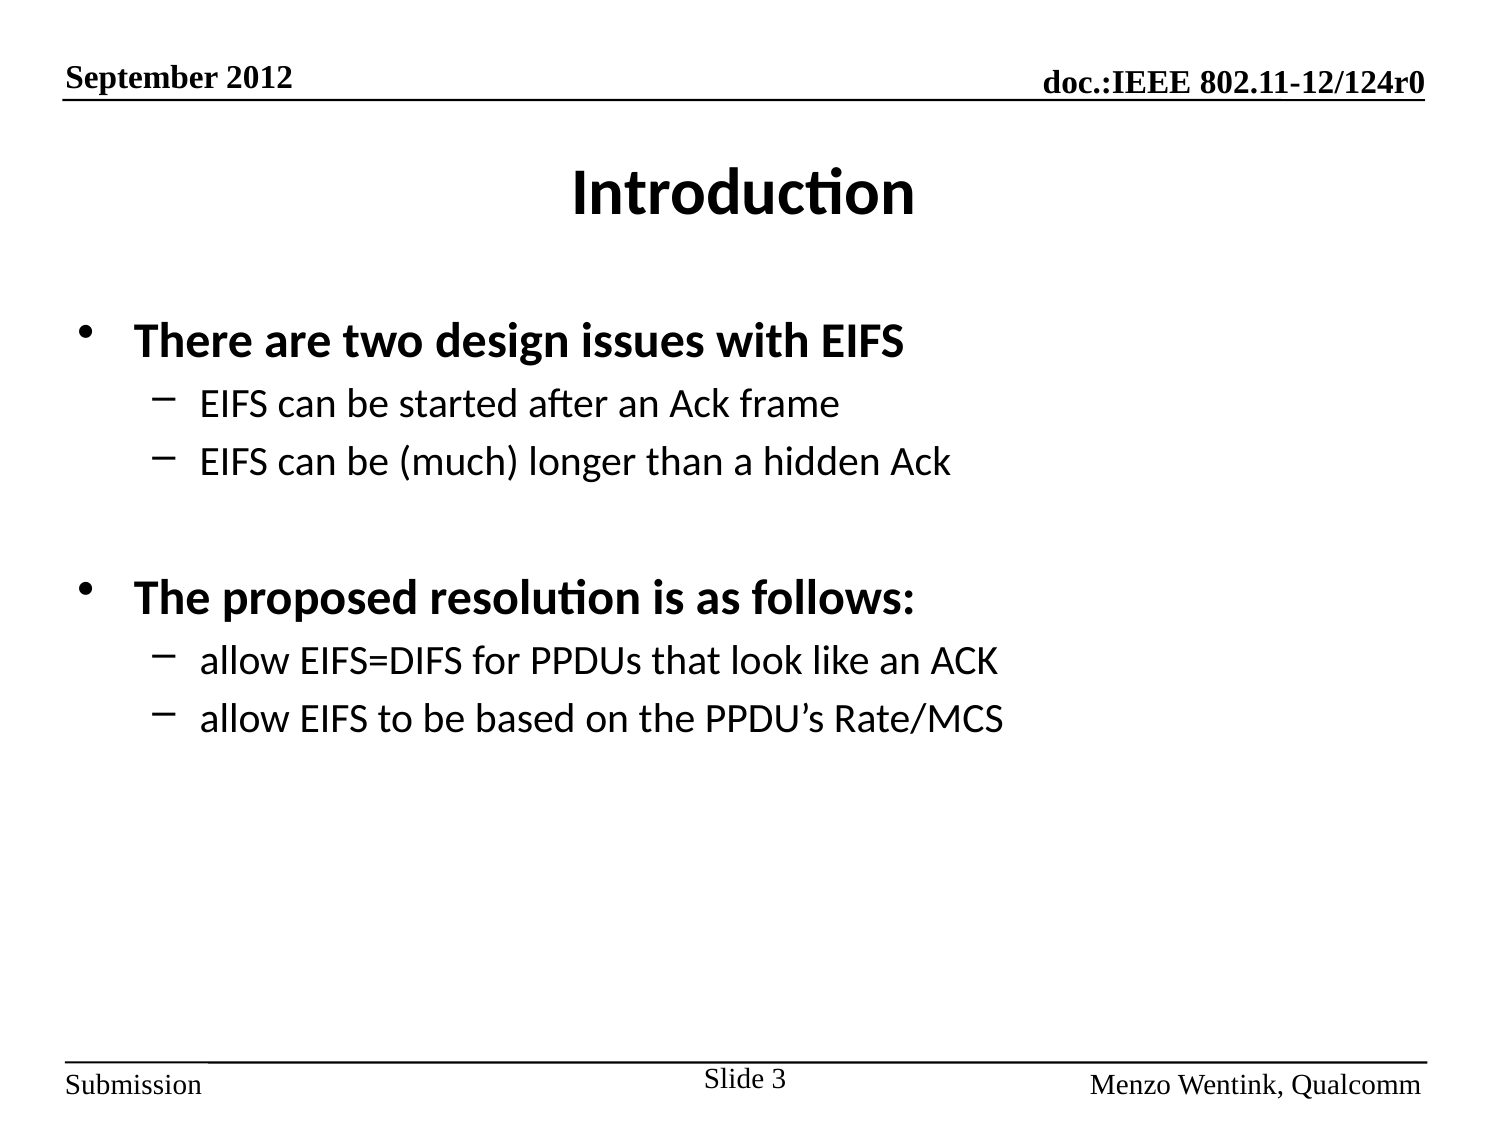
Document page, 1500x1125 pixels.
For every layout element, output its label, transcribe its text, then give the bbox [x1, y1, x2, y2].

list There are two design issues with EIFS EIFS can be started after an Ack frame EIFS can be (much) longer than a hidden Ack The proposed resolution is as follows: allow EIFS=DIFS for PPDUs that look like an ACK allow EIFS to be based on the PPDU’s Rate/MCS [62, 299, 1426, 1001]
slide_number Slide 3 [693, 1059, 797, 1096]
title Introduction [62, 112, 1426, 263]
